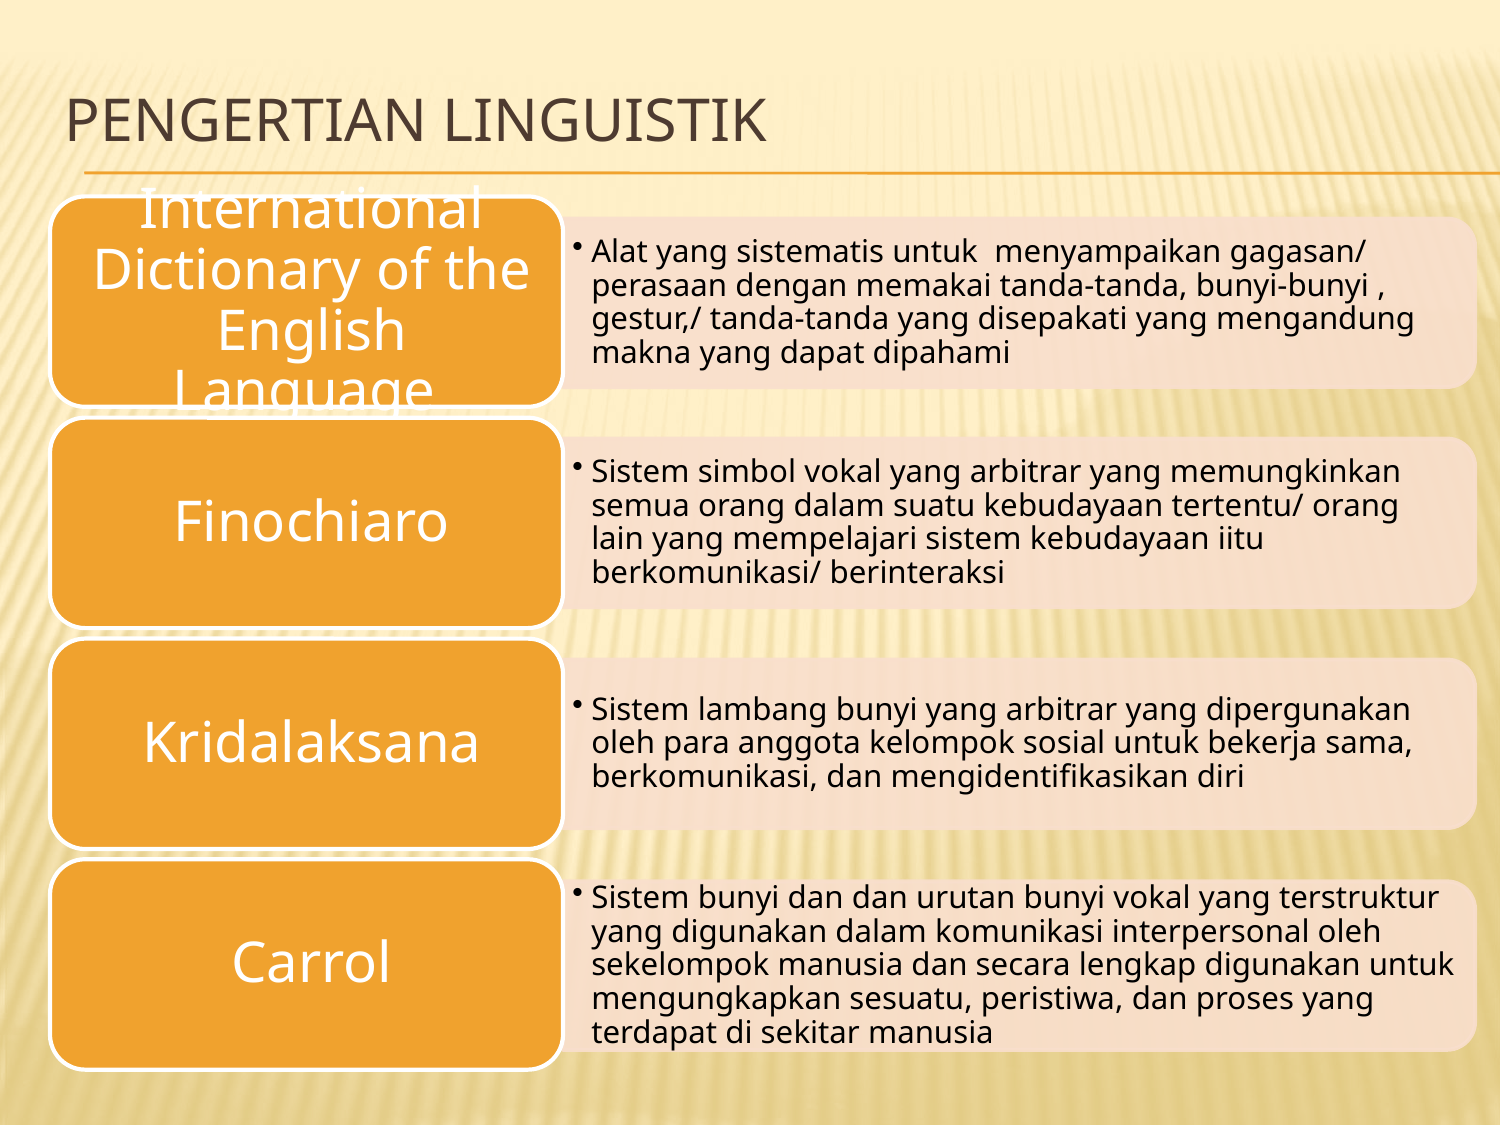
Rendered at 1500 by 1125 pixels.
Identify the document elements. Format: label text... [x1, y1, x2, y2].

title Pengertian linguistik [50, 75, 1475, 161]
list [49, 195, 1476, 1071]
